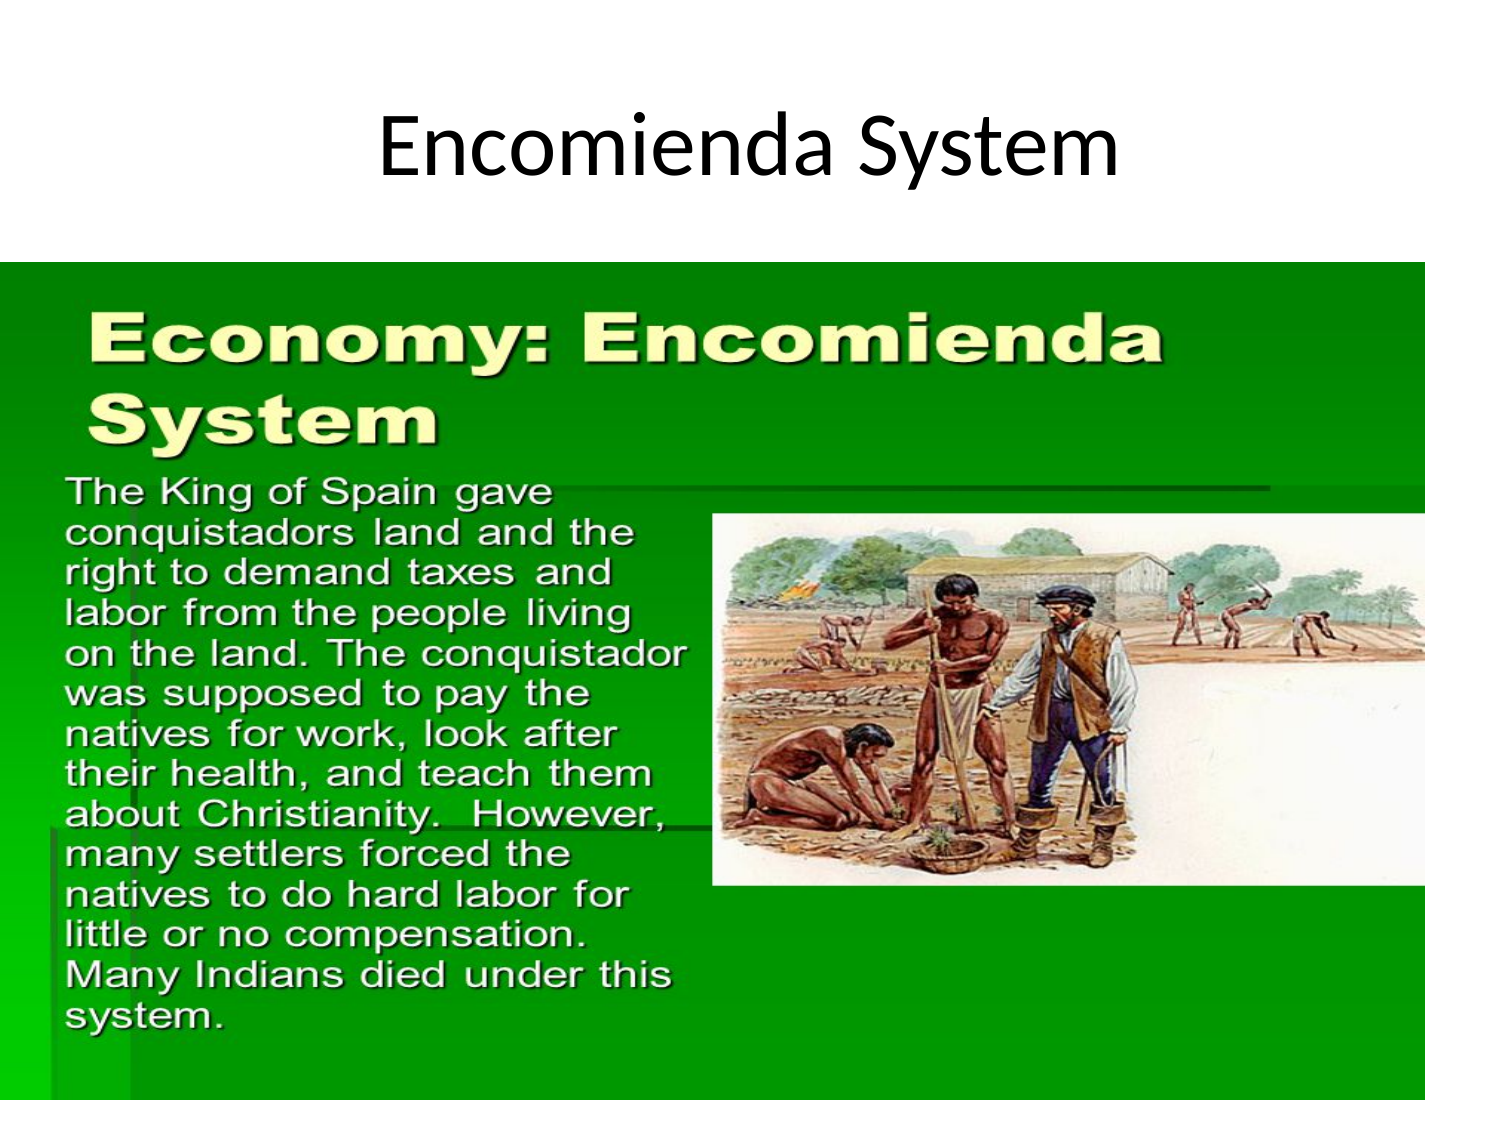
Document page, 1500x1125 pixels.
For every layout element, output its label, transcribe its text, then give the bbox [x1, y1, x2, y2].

title Encomienda System [75, 45, 1425, 233]
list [0, 262, 1426, 1101]
